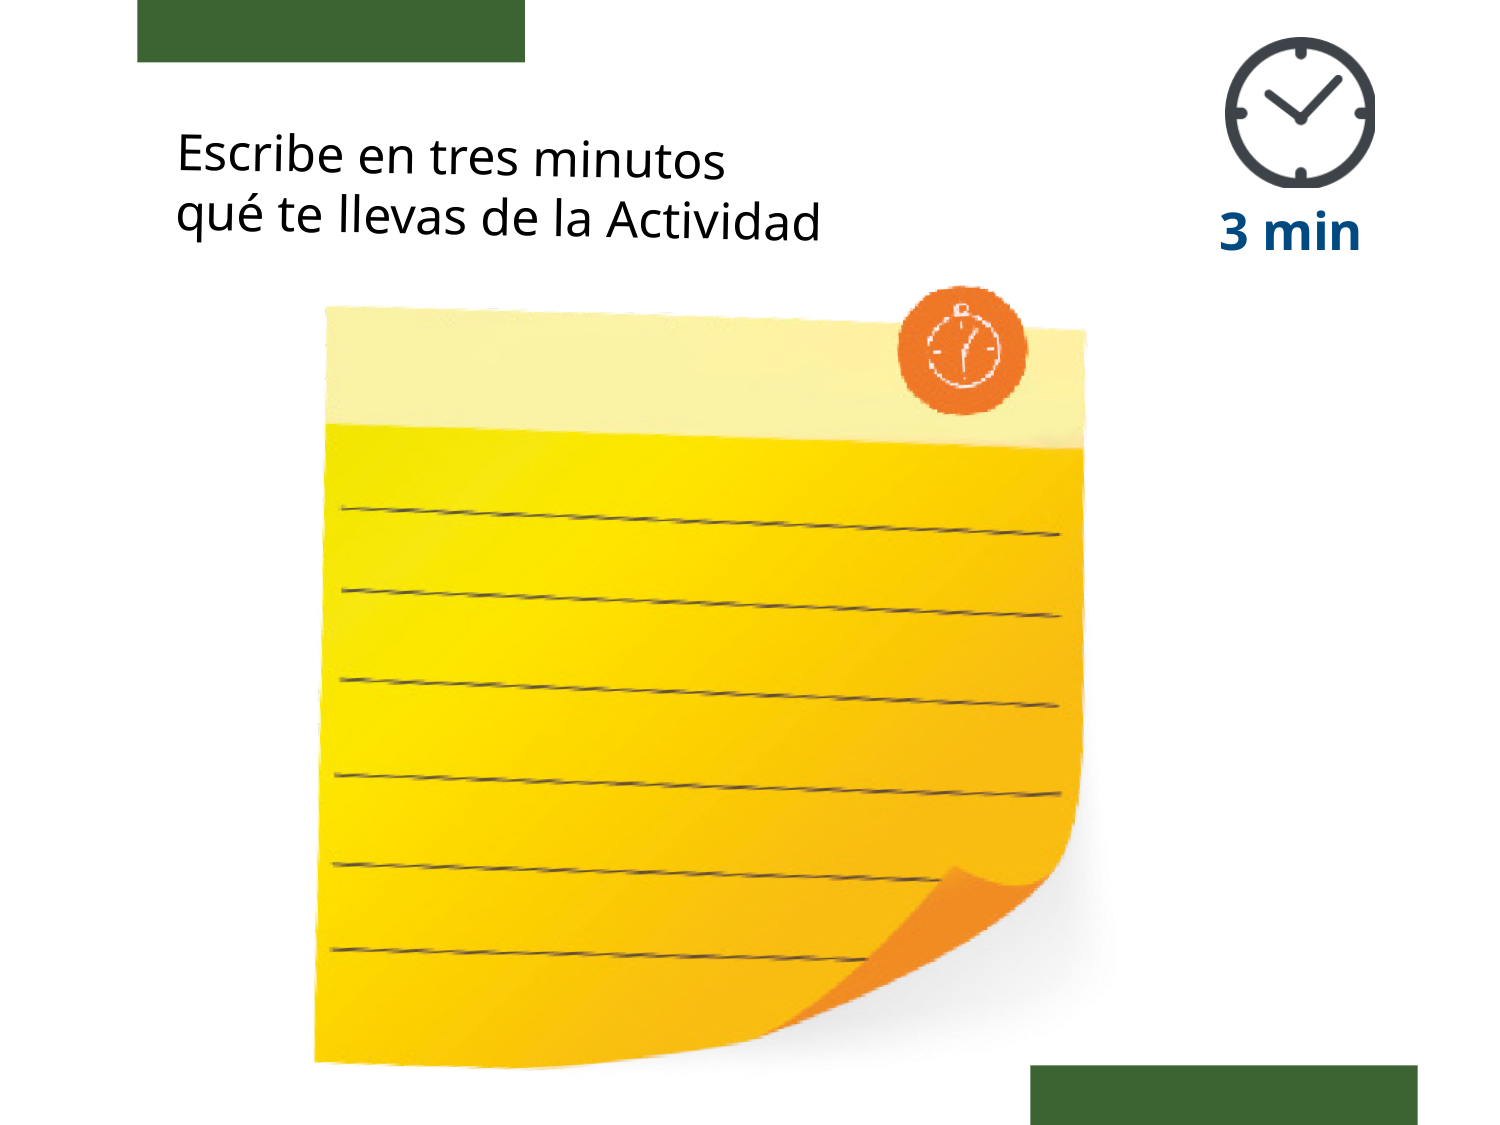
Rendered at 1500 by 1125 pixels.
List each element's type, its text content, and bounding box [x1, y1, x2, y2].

text_box [137, 0, 525, 63]
text_box [1168, 1065, 1418, 1125]
text_box 3 min [1202, 190, 1379, 269]
text_box Escribe en tres minutos qué te llevas de la Actividad [175, 120, 992, 242]
picture [1224, 37, 1375, 188]
picture [249, 224, 1168, 1125]
